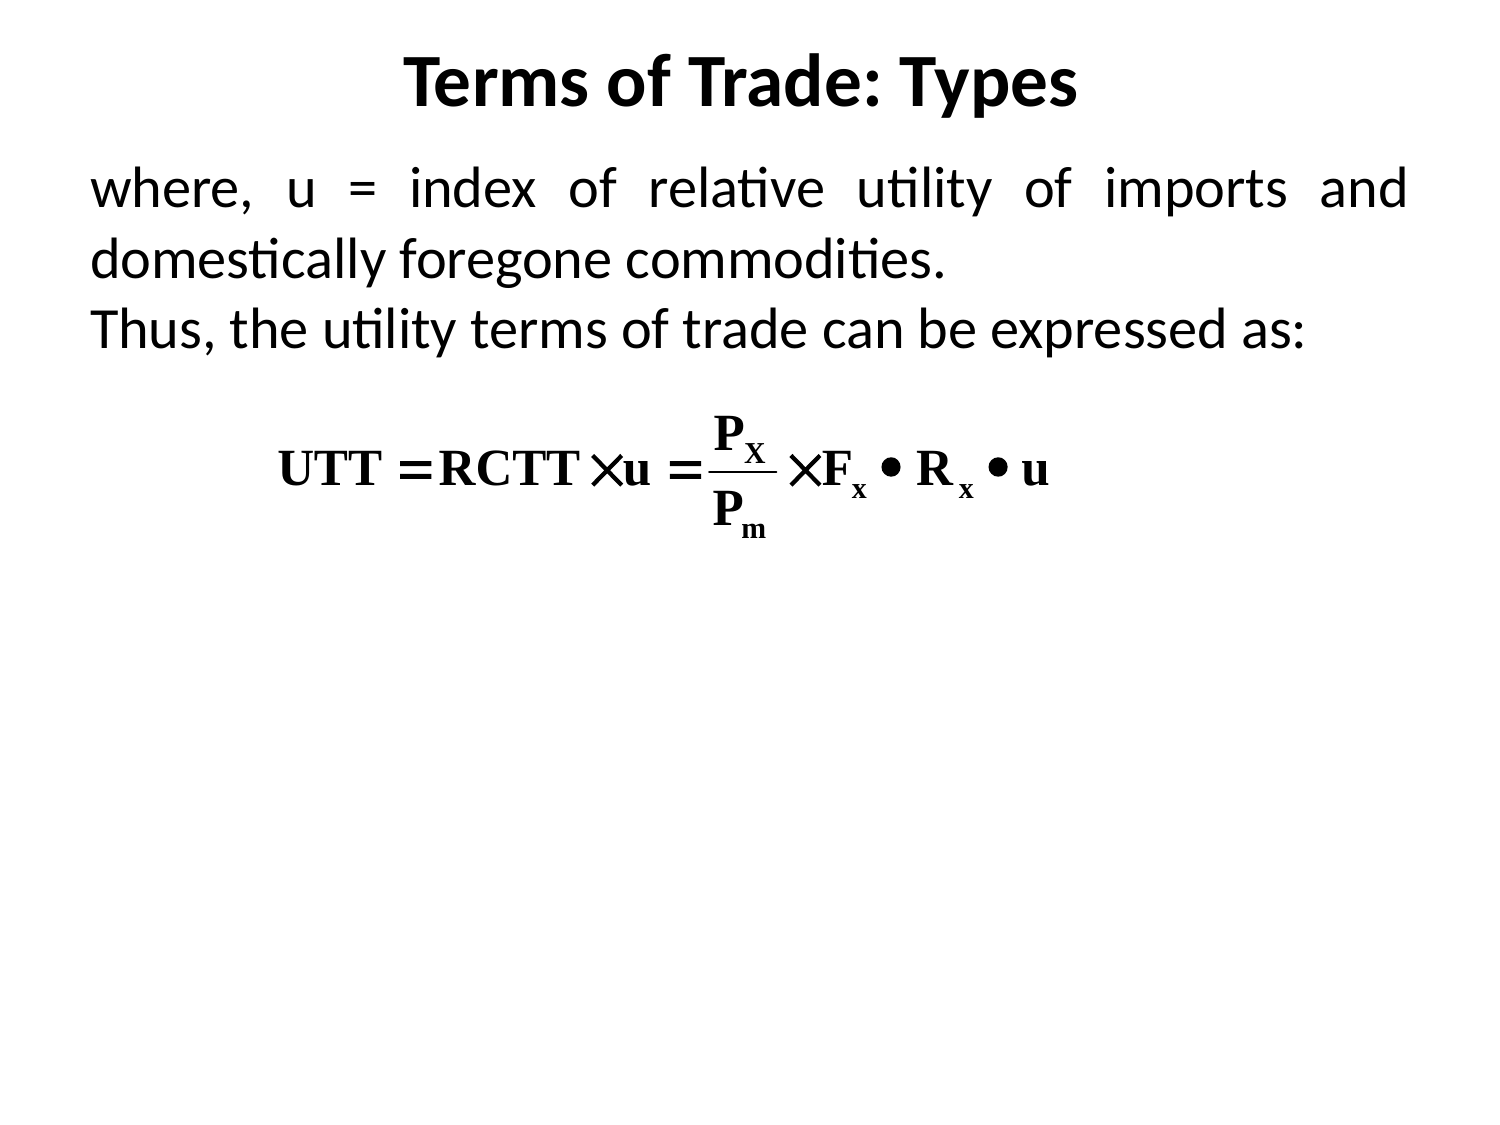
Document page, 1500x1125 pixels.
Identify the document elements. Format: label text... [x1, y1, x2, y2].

title Terms of Trade: Types [75, 23, 1425, 129]
list where, u = index of relative utility of imports and domestically foregone commodities. Thus, the utility terms of trade can be expressed as: [75, 140, 1425, 1079]
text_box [269, 398, 1058, 551]
